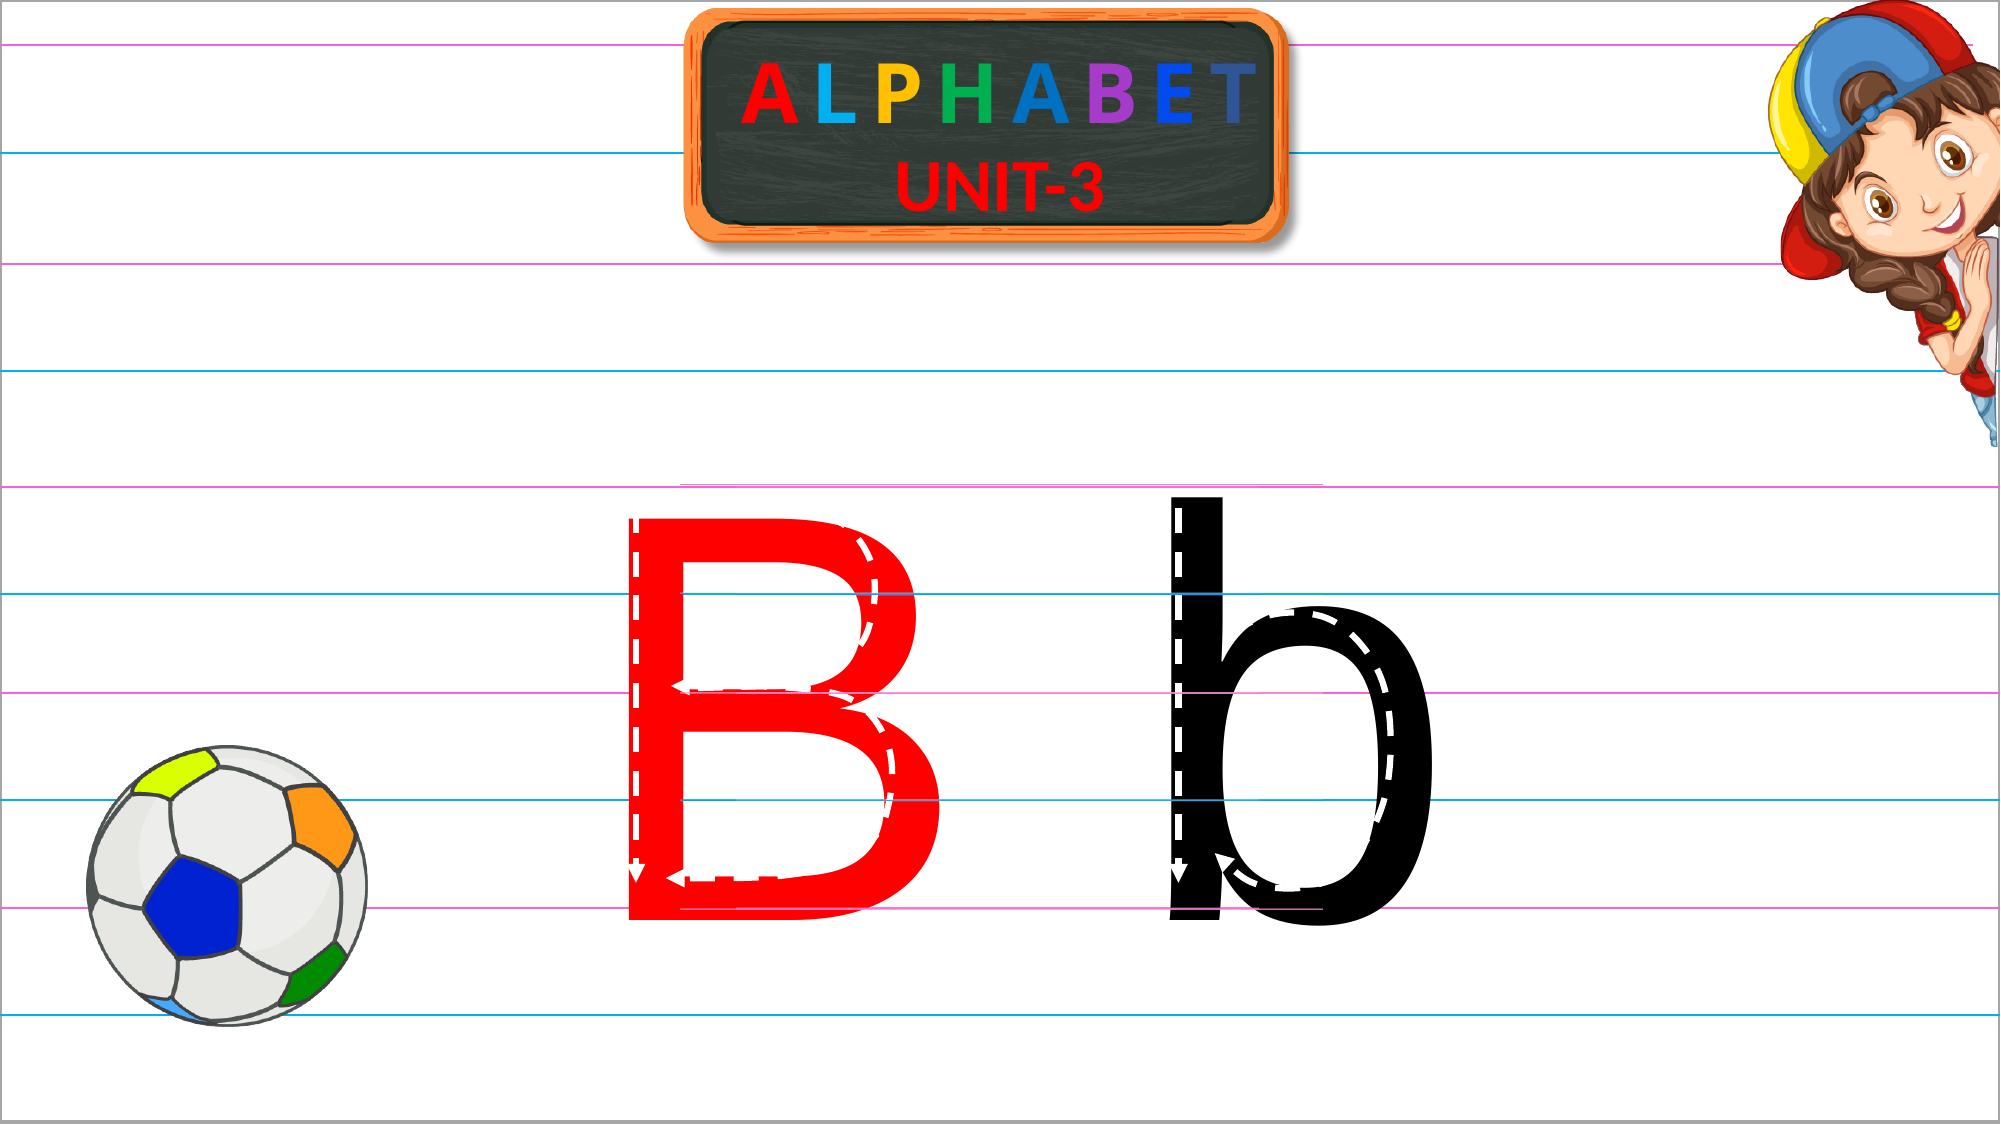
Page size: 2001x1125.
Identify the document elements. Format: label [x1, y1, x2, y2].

picture [1768, 0, 2000, 447]
picture [681, 8, 1295, 243]
picture [86, 745, 368, 1027]
text_box [0, 0, 2000, 1123]
picture [680, 463, 1323, 931]
